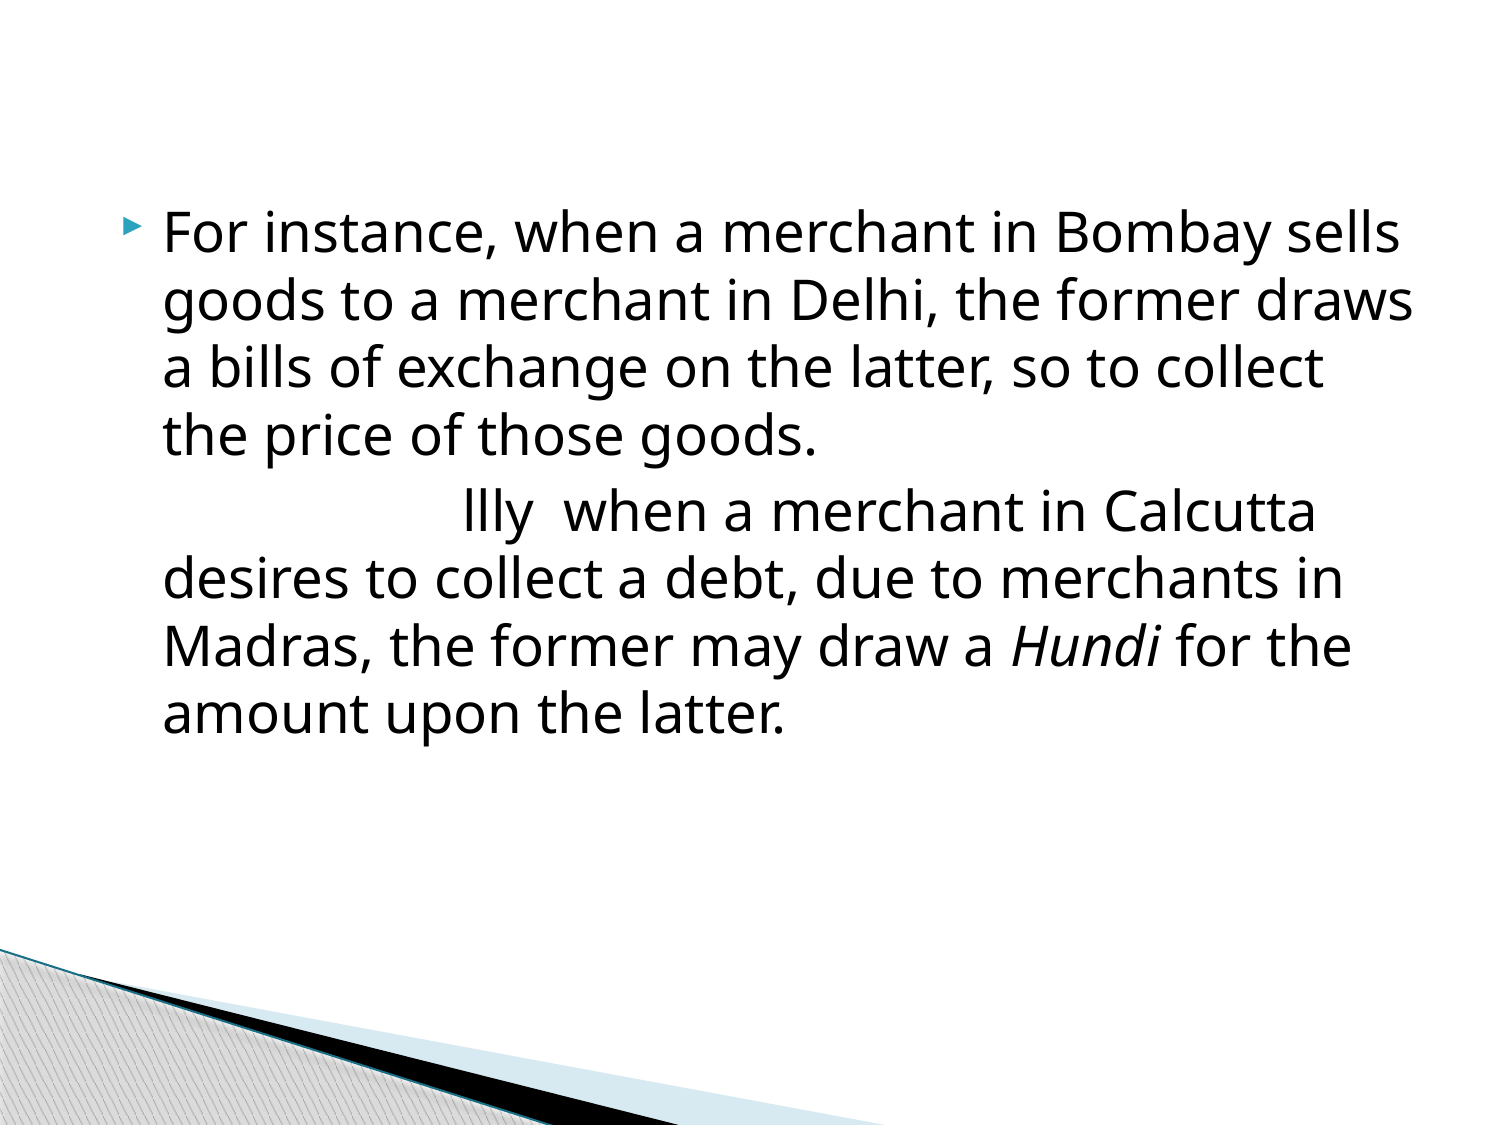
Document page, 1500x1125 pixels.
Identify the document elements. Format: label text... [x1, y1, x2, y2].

list For instance, when a merchant in Bombay sells goods to a merchant in Delhi, the former draws a bills of exchange on the latter, so to collect the price of those goods. llly when a merchant in Calcutta desires to collect a debt, due to merchants in Madras, the former may draw a Hundi for the amount upon the latter. [87, 37, 1438, 948]
